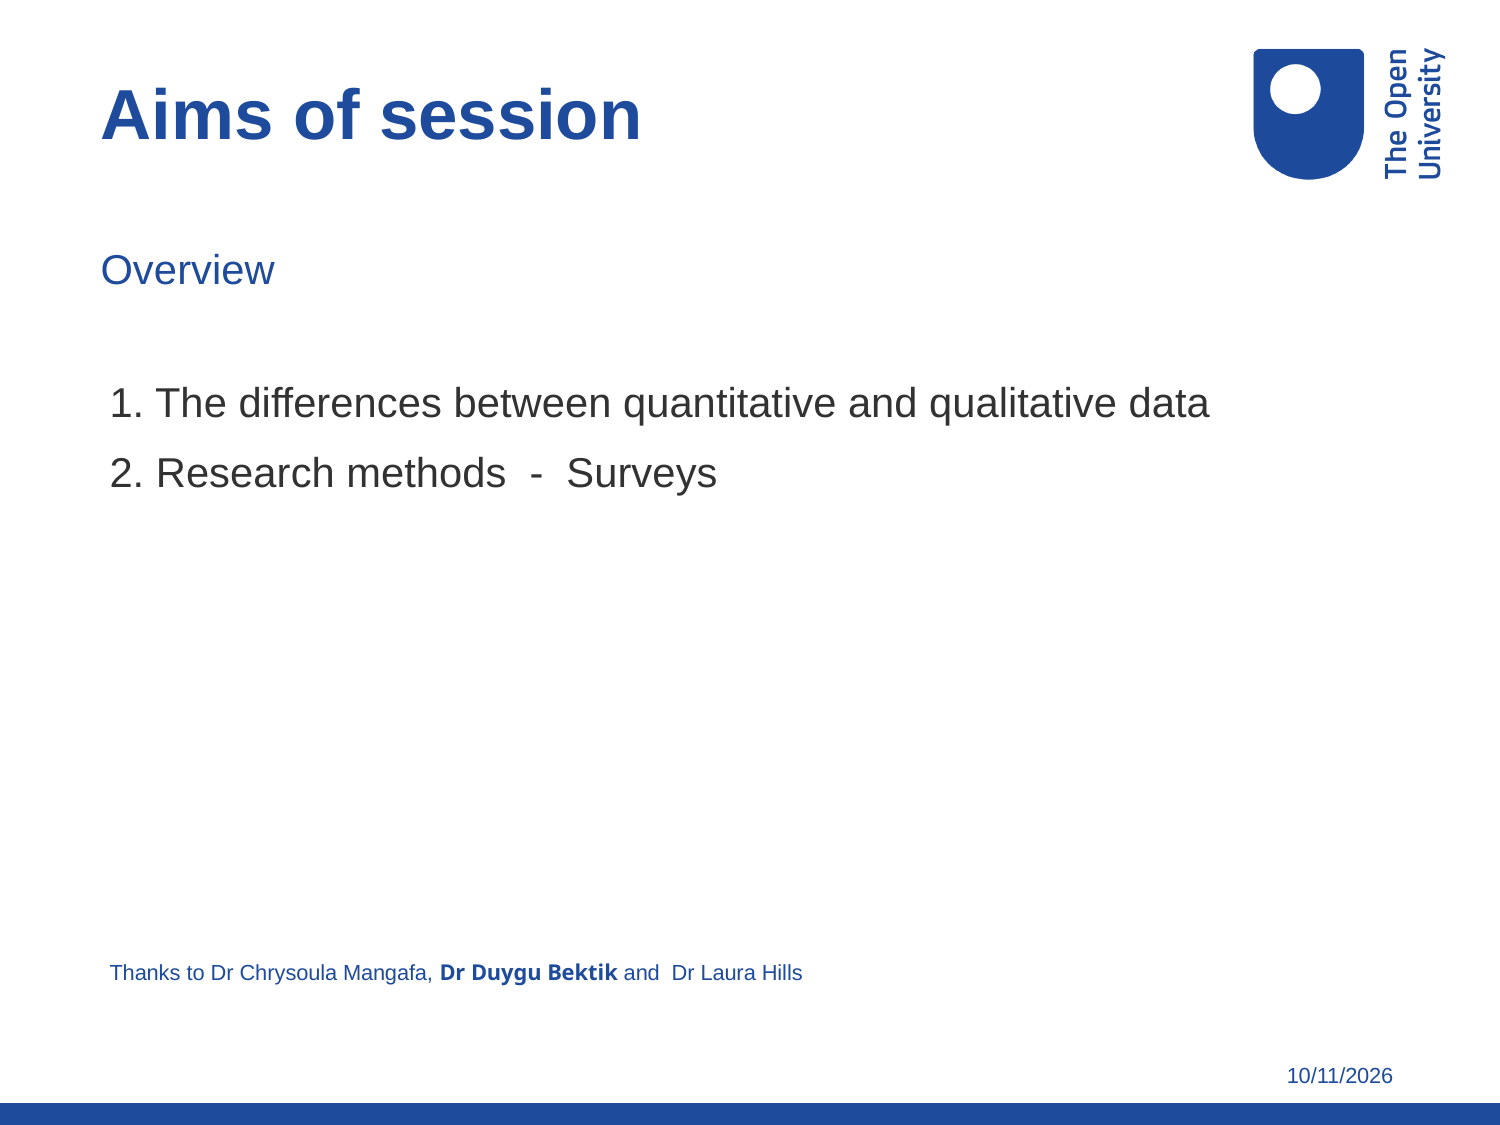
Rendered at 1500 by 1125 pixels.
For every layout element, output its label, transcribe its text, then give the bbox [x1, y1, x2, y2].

list Thanks to Dr Chrysoula Mangafa, Dr Duygu Bektik and Dr Laura Hills [94, 953, 1284, 1104]
list Aims of session [94, 76, 1073, 221]
picture [1245, 39, 1462, 189]
list Overview [94, 239, 1073, 329]
list 1. The differences between quantitative and qualitative data 2. Research methods - Surveys [94, 367, 1388, 1028]
